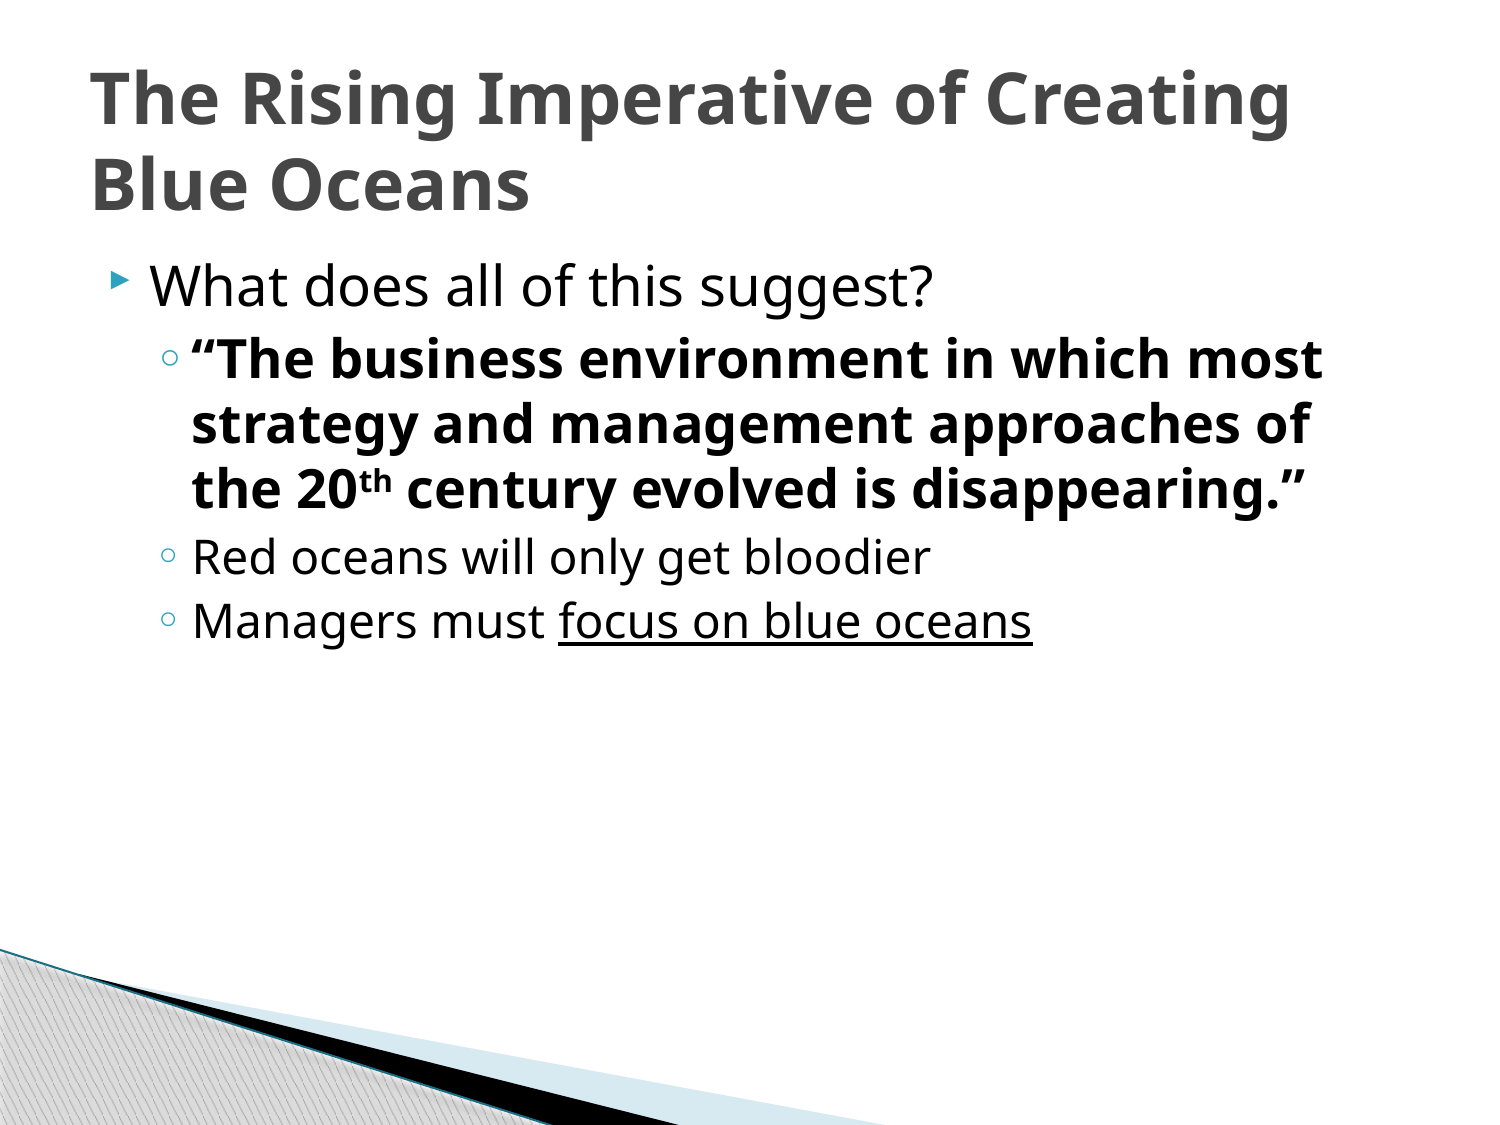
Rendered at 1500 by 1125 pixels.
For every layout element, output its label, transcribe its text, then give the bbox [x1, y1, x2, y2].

title The Rising Imperative of Creating Blue Oceans [75, 45, 1425, 233]
list What does all of this suggest? “The business environment in which most strategy and management approaches of the 20th century evolved is disappearing.” Red oceans will only get bloodier Managers must focus on blue oceans [75, 243, 1425, 986]
